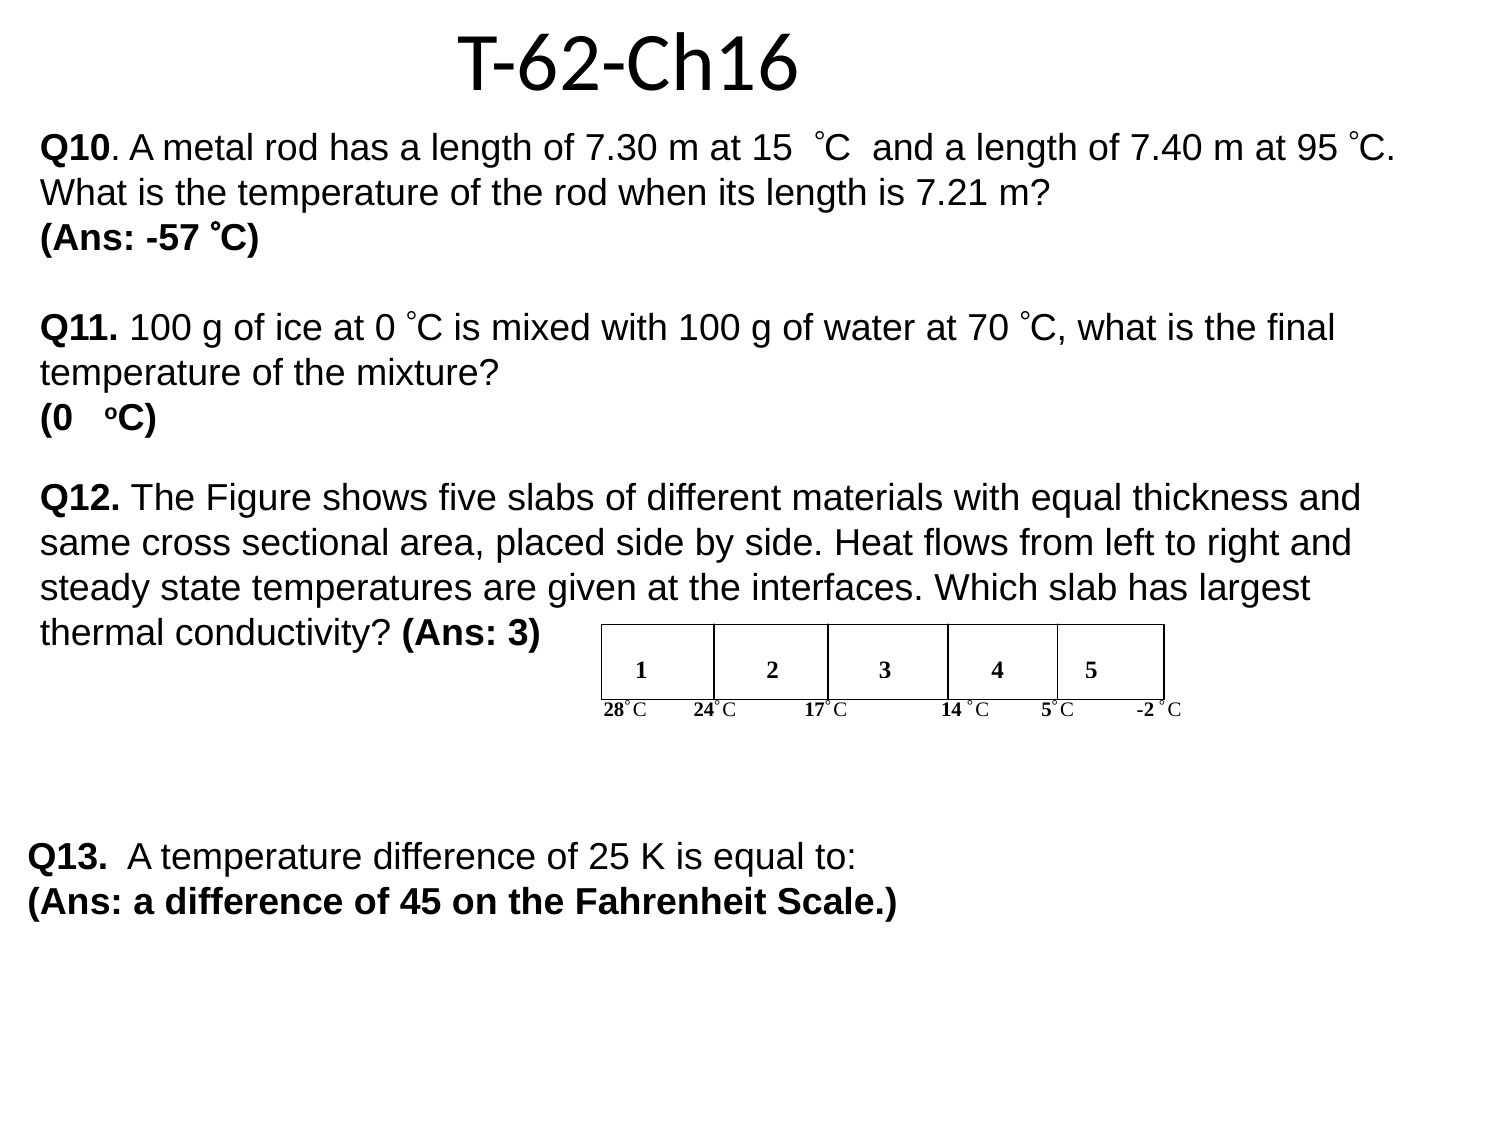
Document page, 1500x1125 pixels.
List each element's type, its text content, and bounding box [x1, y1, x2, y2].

text_box Q10. A metal rod has a length of 7.30 m at 15 C and a length of 7.40 m at 95 C. What is the temperature of the rod when its length is 7.21 m? (Ans: -57 C) Q11. 100 g of ice at 0 C is mixed with 100 g of water at 70 C, what is the final temperature of the mixture? (0 oC) [24, 115, 1488, 761]
text_box Q13. A temperature difference of 25 K is equal to: (Ans: a difference of 45 on the Fahrenheit Scale.) [12, 824, 1313, 930]
picture [582, 599, 1451, 722]
text_box T-62-Ch16 [442, 1, 815, 115]
text_box Q12. The Figure shows five slabs of different materials with equal thickness and same cross sectional area, placed side by side. Heat flows from left to right and steady state temperatures are given at the interfaces. Which slab has largest thermal conductivity? (Ans: 3) [24, 465, 1413, 661]
